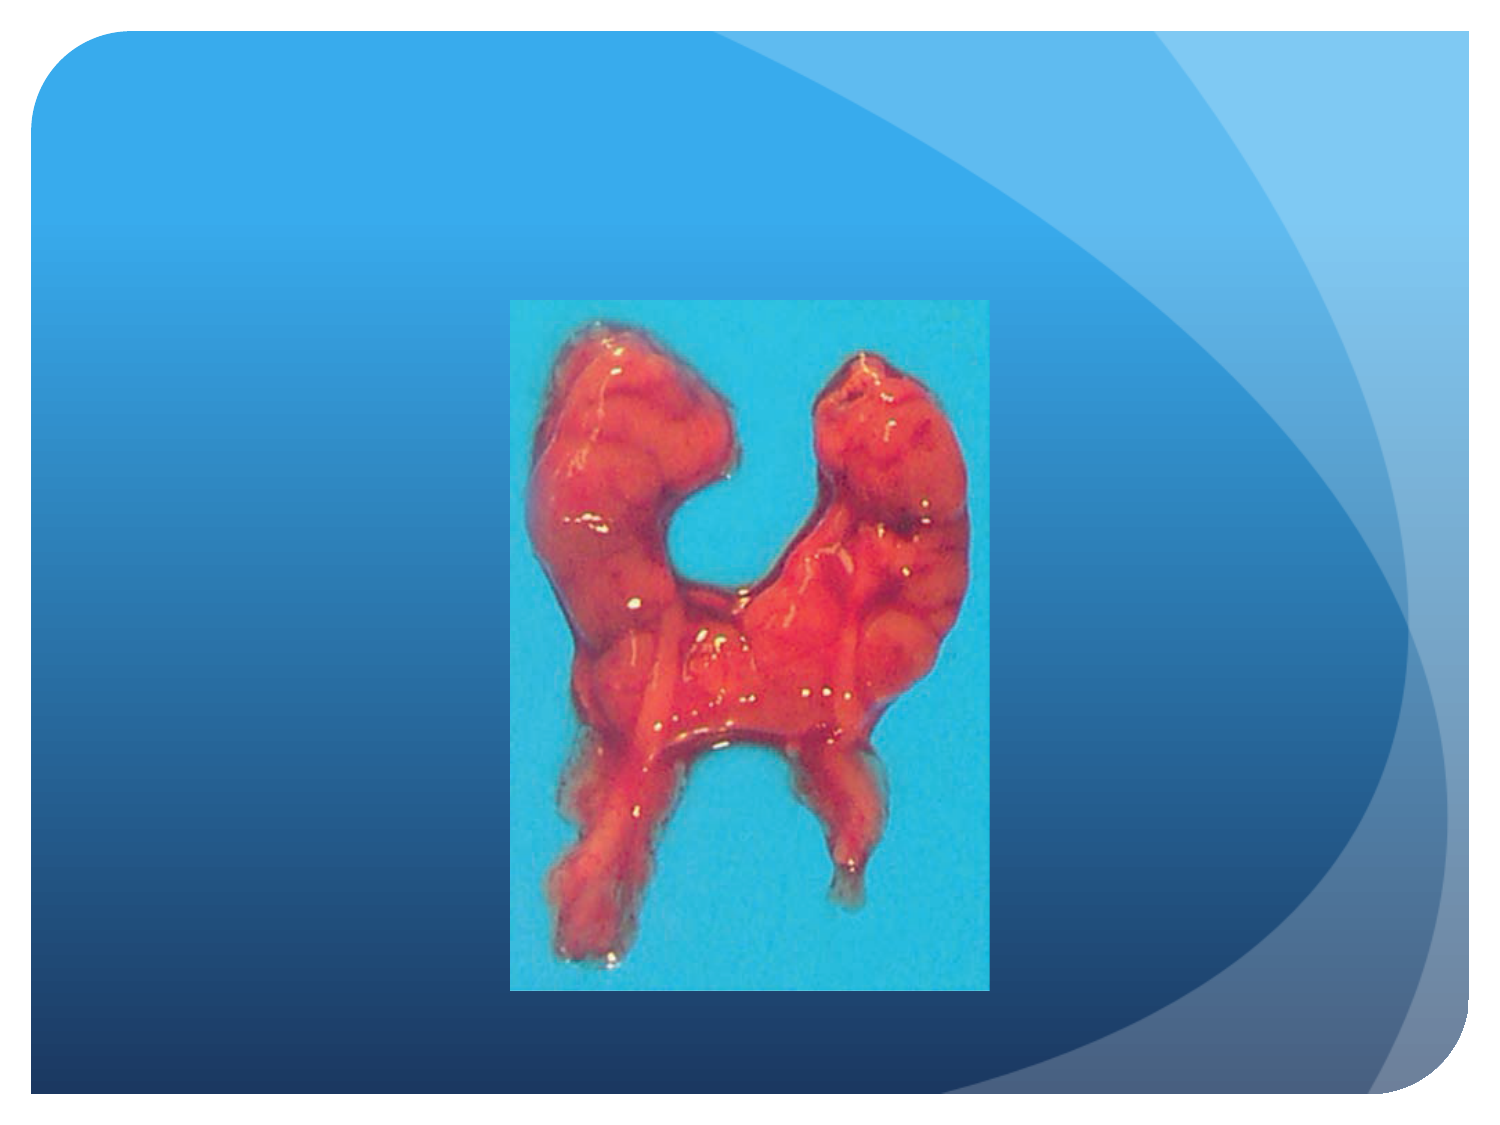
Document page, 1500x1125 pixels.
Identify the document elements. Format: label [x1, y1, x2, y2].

picture [24, 30, 1473, 1094]
list [509, 299, 990, 991]
